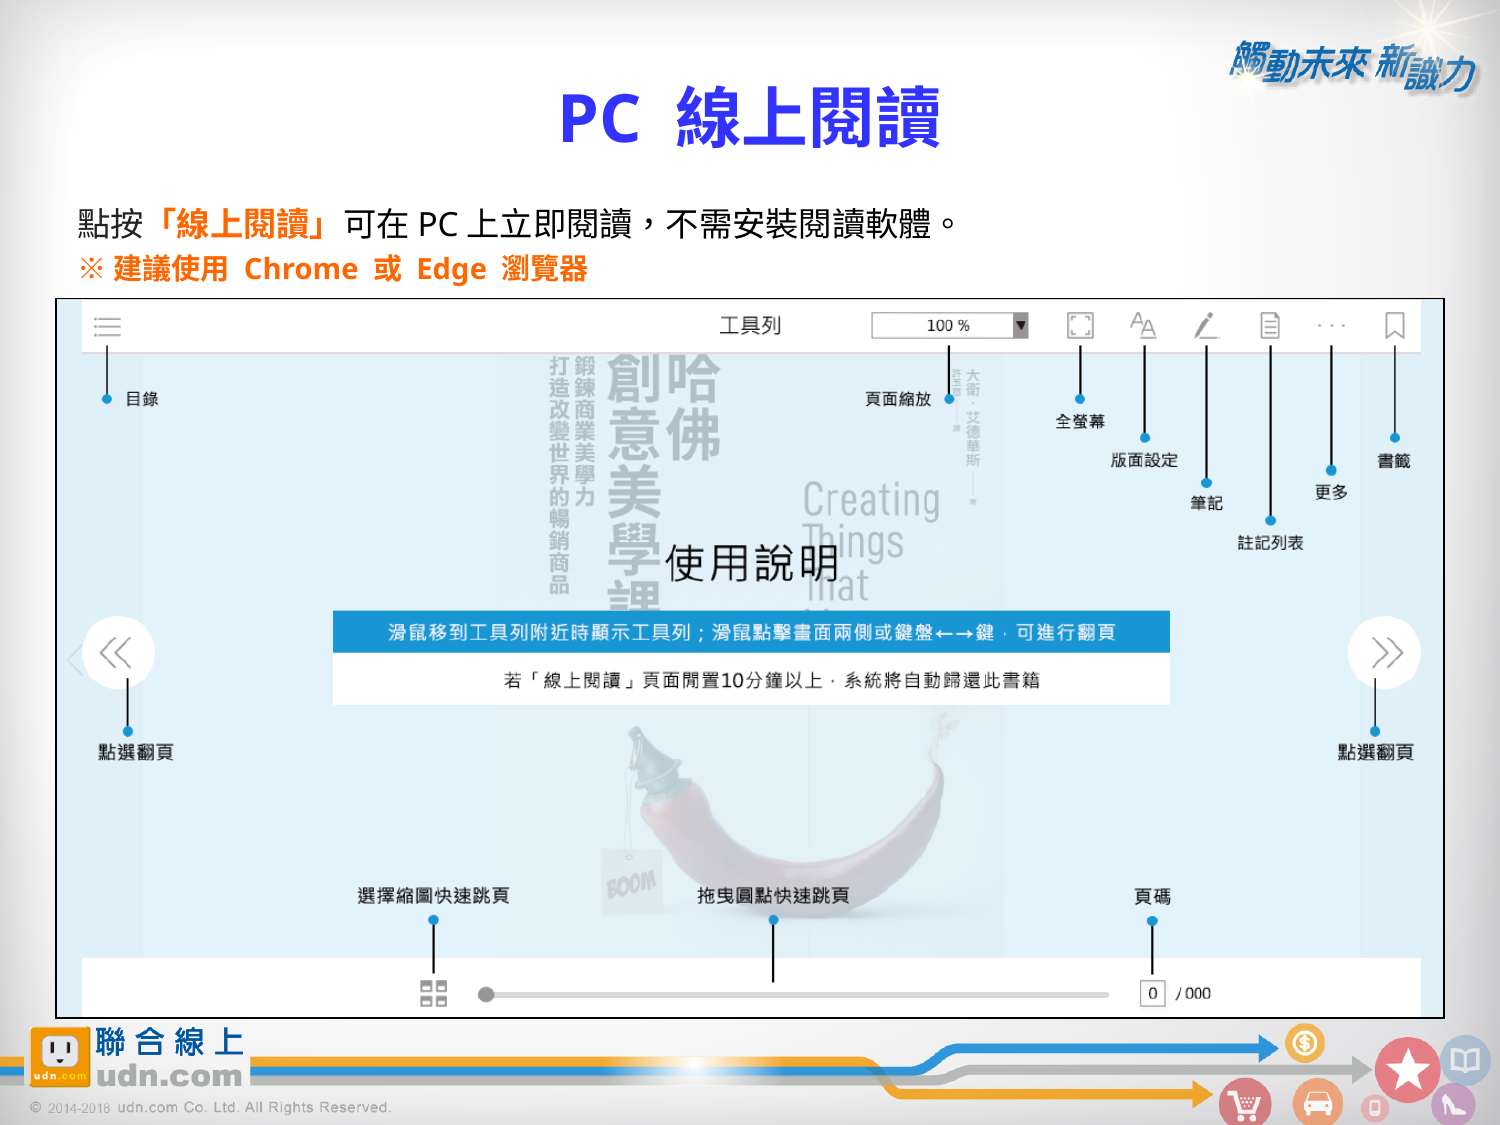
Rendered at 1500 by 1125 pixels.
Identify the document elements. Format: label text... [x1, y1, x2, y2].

text_box PC 線上閱讀 [74, 45, 1425, 188]
text_box 點按「線上閱讀」可在PC上立即閱讀，不需安裝閱讀軟體。 ※ 建議使用 Chrome 或 Edge 瀏覽器 [62, 188, 1383, 293]
picture [0, 0, 1500, 1125]
